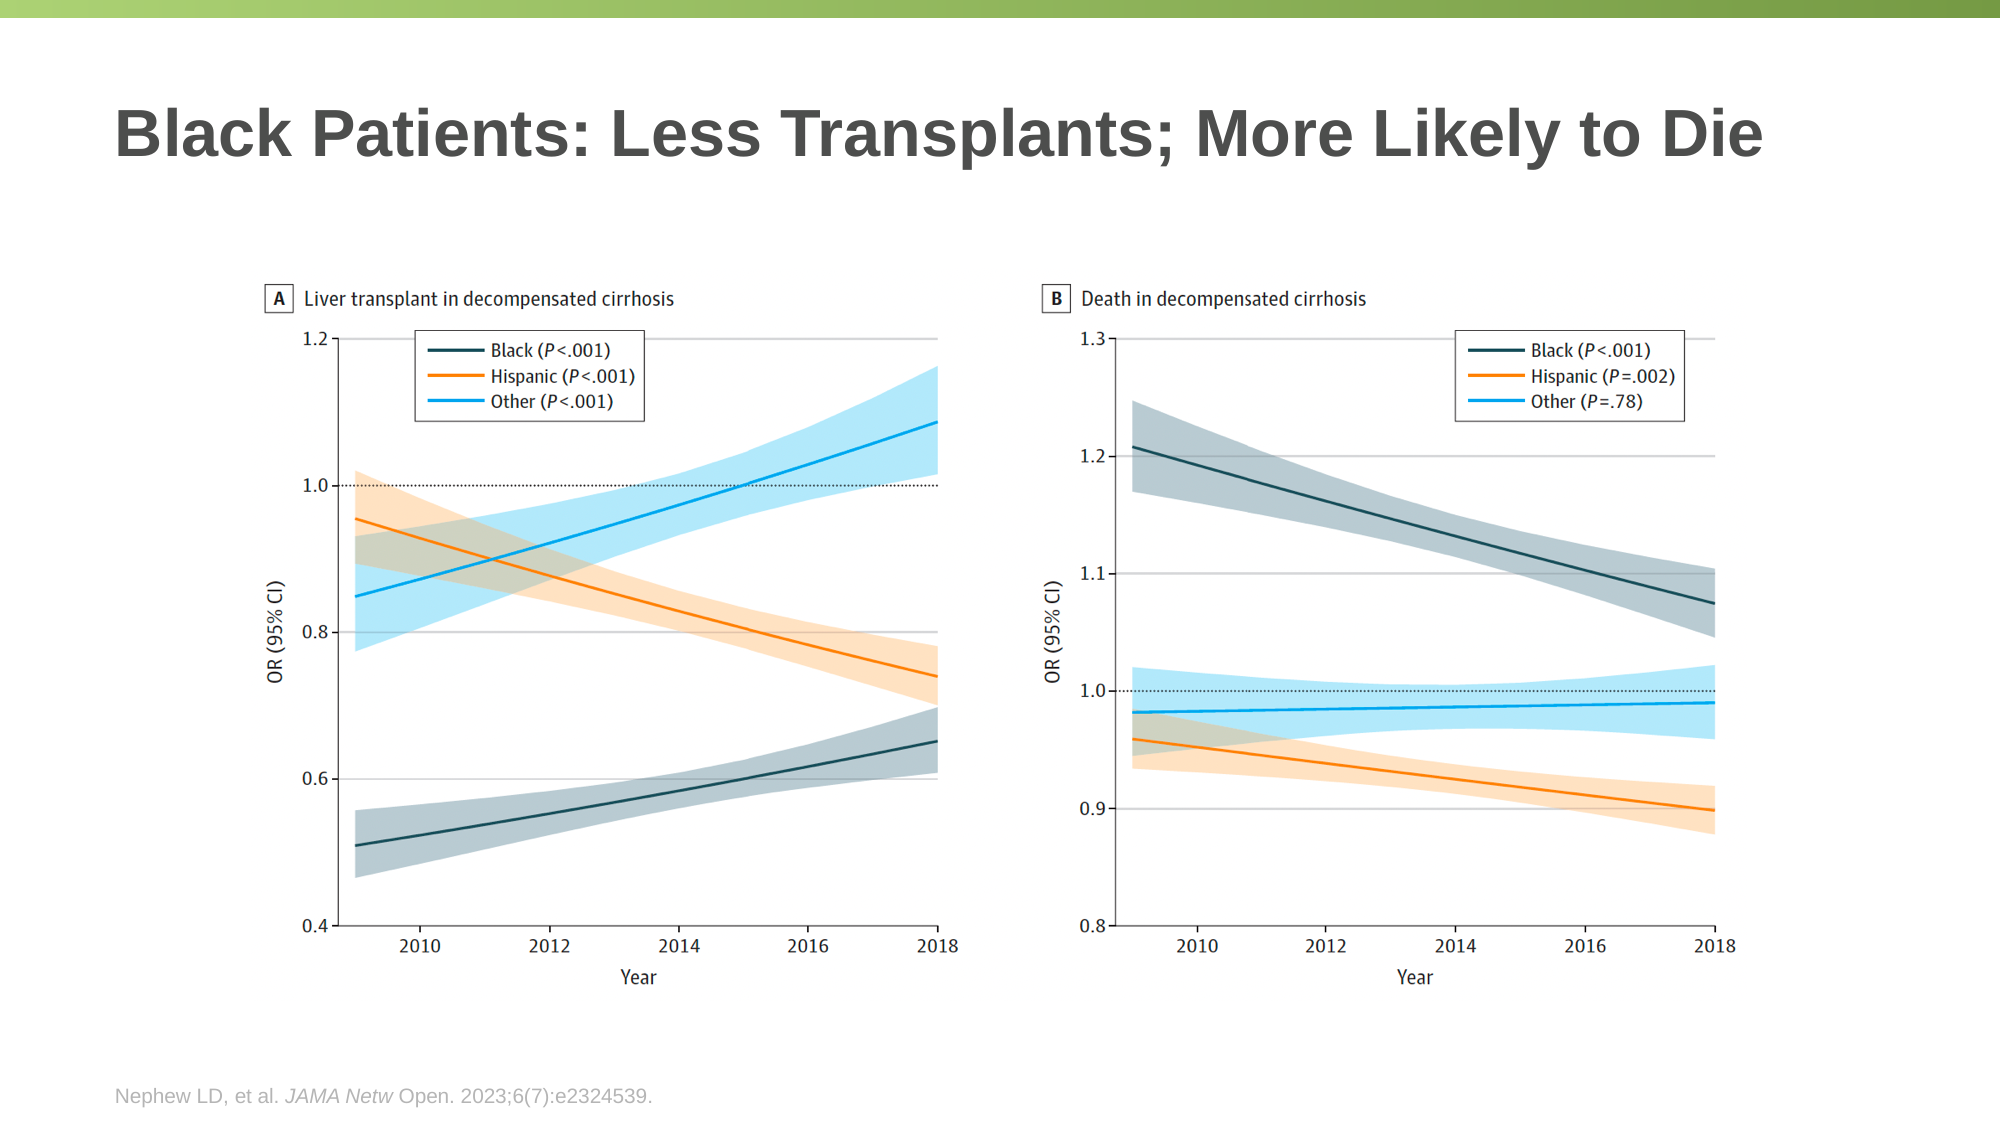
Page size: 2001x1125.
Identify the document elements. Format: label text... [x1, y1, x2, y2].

picture [249, 268, 1747, 1002]
footer Nephew LD, et al. JAMA Netw Open. 2023;6(7):e2324539. [99, 1042, 1863, 1116]
title Black Patients: Less Transplants; More Likely to Die [99, 32, 1863, 228]
